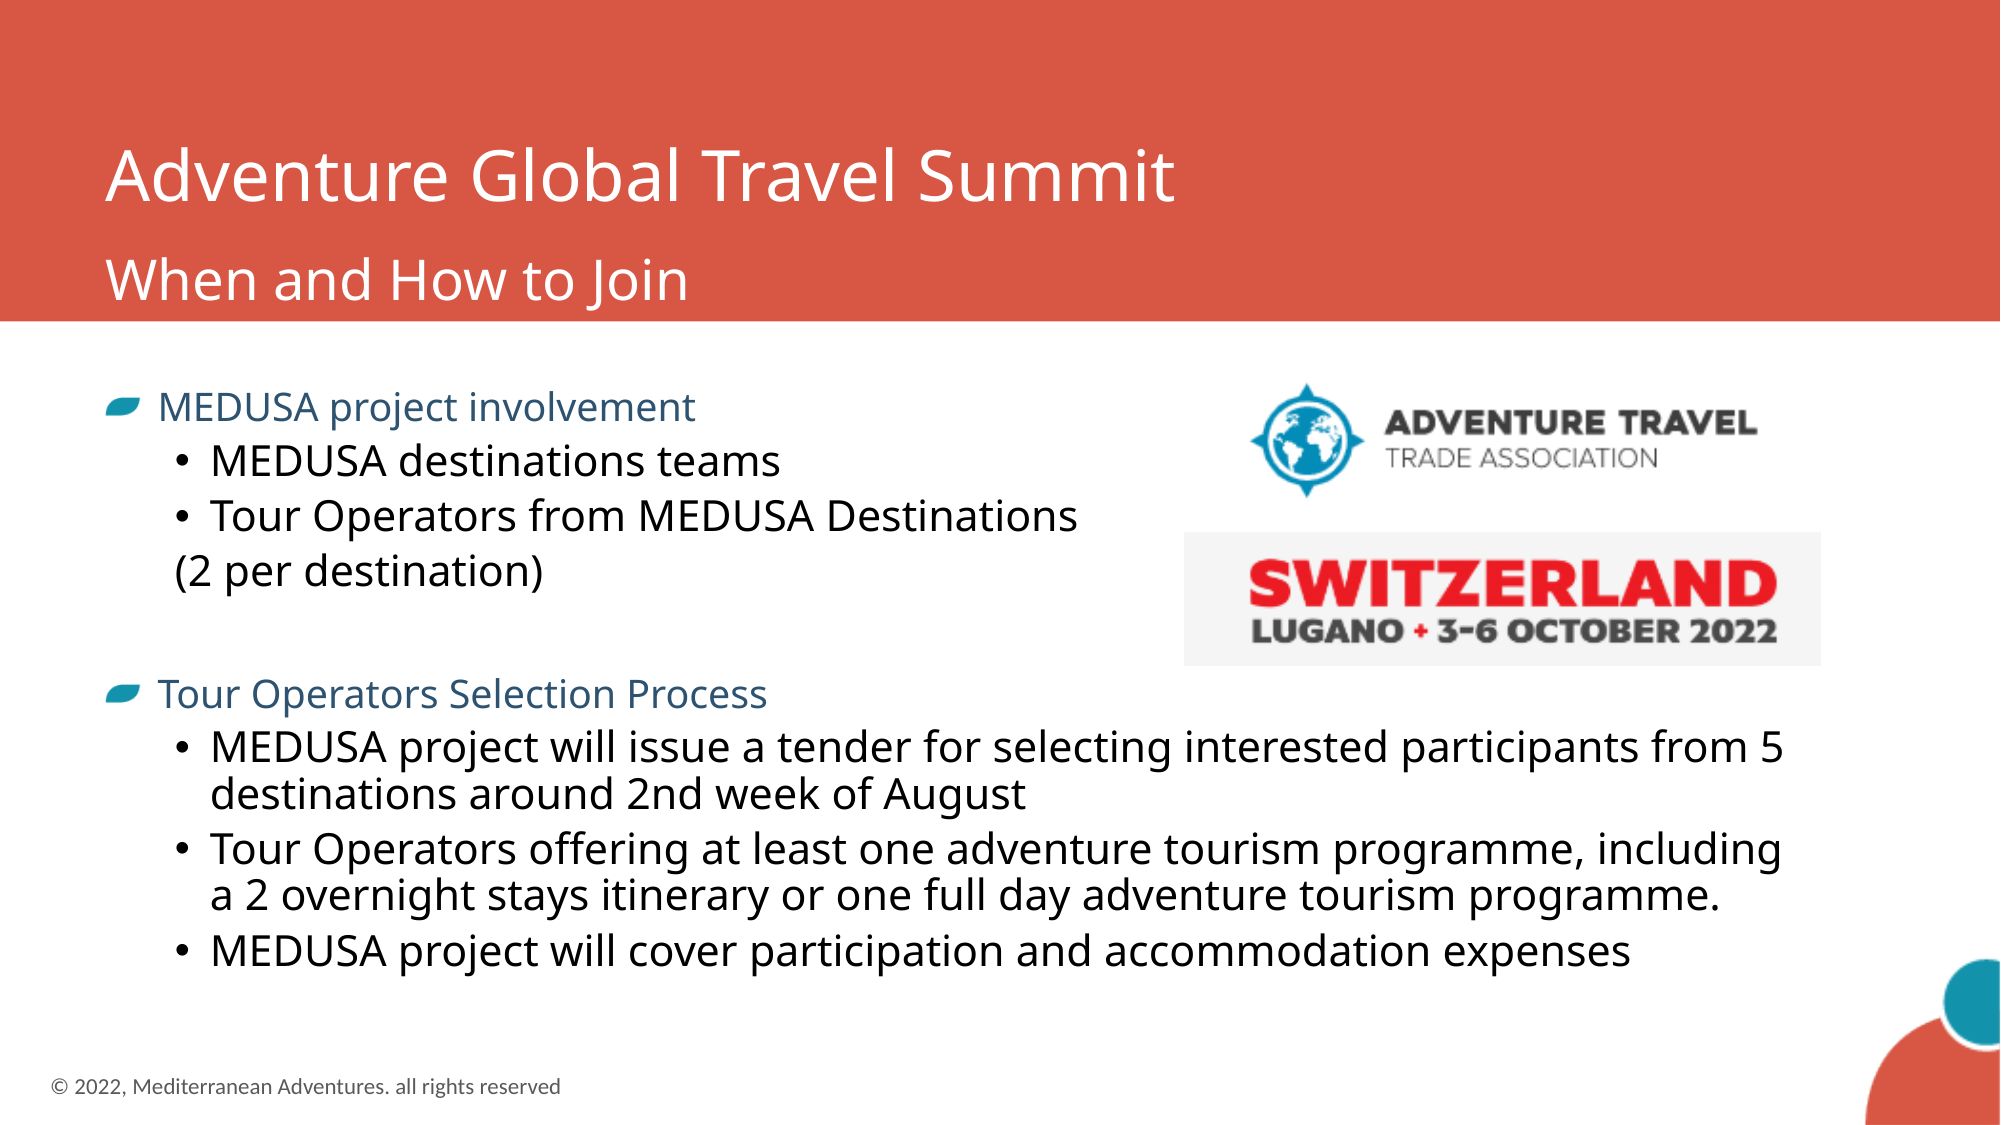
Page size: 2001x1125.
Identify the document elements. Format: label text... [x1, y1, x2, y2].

picture [105, 677, 154, 710]
subtitle When and How to Join [90, 244, 815, 322]
picture [1184, 380, 1821, 666]
title Adventure Global Travel Summit [90, 104, 1254, 224]
list MEDUSA project involvement MEDUSA destinations teams Tour Operators from MEDUSA Destinations (2 per destination) Tour Operators Selection Process MEDUSA project will issue a tender for selecting interested participants from 5 destinations around 2nd week of August Tour Operators offering at least one adventure tourism programme, including a 2 overnight stays itinerary or one full day adventure tourism programme. MEDUSA project will cover participation and accommodation expenses [90, 380, 1806, 1006]
picture [1853, 943, 2001, 1125]
picture [105, 390, 154, 423]
